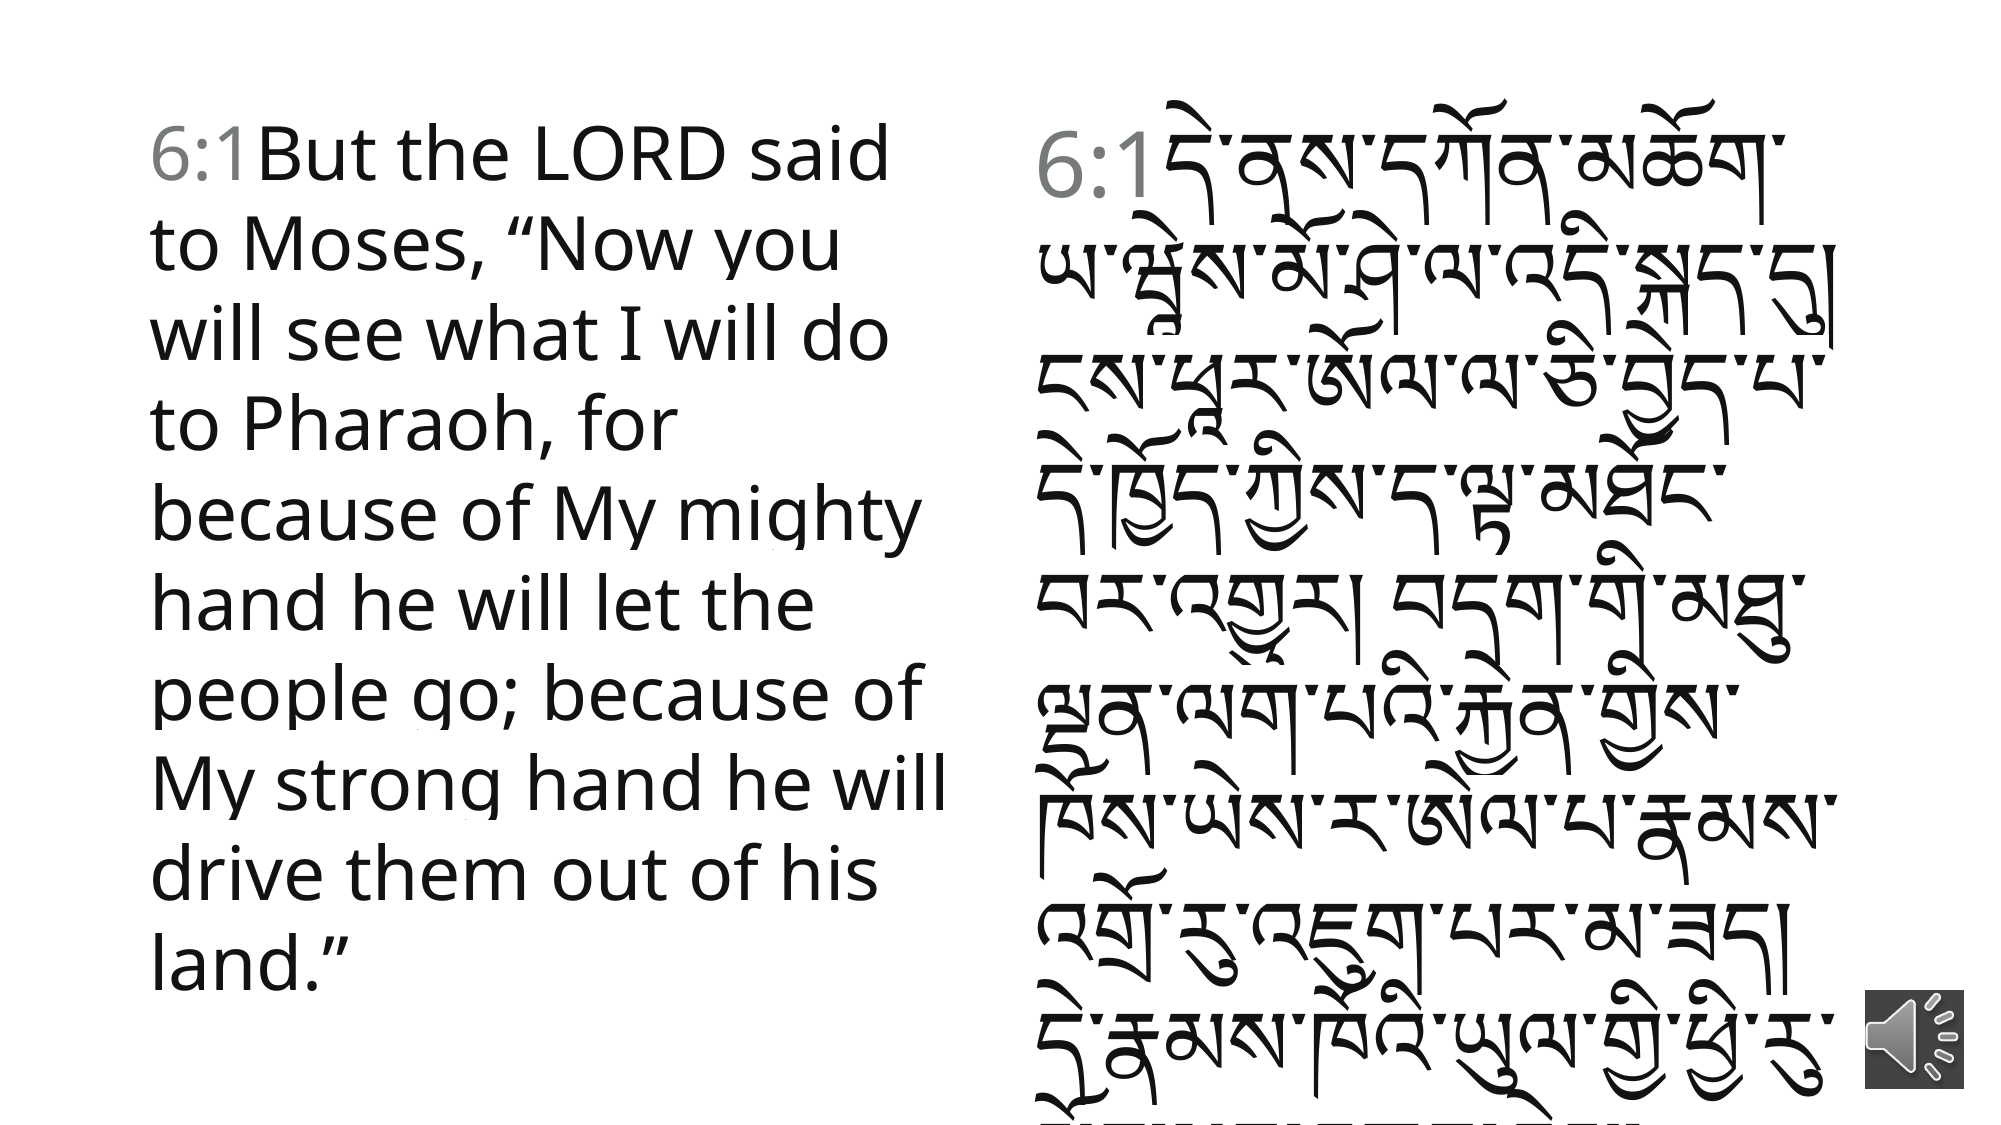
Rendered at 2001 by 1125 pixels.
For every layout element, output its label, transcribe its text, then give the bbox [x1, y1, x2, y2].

picture [1864, 989, 1965, 1090]
text_box 6:1But the Lord said to Moses, “Now you will see what I will do to Pharaoh, for because of My mighty hand he will let the people go; because of My strong hand he will drive them out of his land.” [134, 98, 981, 1030]
text_box 6:1དེ་ནས་དཀོན་མཆོག་ཡ་ཝཱེས་མོ་ཤེ་ལ་འདི་སྐད་དུ། ངས་ཕཱར་ཨོལ་ལ་ཅི་བྱེད་པ་དེ་ཁྱོད་ཀྱིས་ད་ལྟ་མཐོང་བར་འགྱུར། བདག་གི་མཐུ་ལྡན་ལག་པའི་རྐྱེན་གྱིས་ཁོས་ཡེས་ར་ཨེལ་པ་རྣམས་འགྲོ་རུ་འཇུག་པར་མ་ཟད། དེ་རྣམས་ཁོའི་ཡུལ་གྱི་ཕྱི་རུ་སྐྲོད་པར་འགྱུར་ཞེས་གསུངས་ཤིང་། [1019, 98, 1866, 1030]
